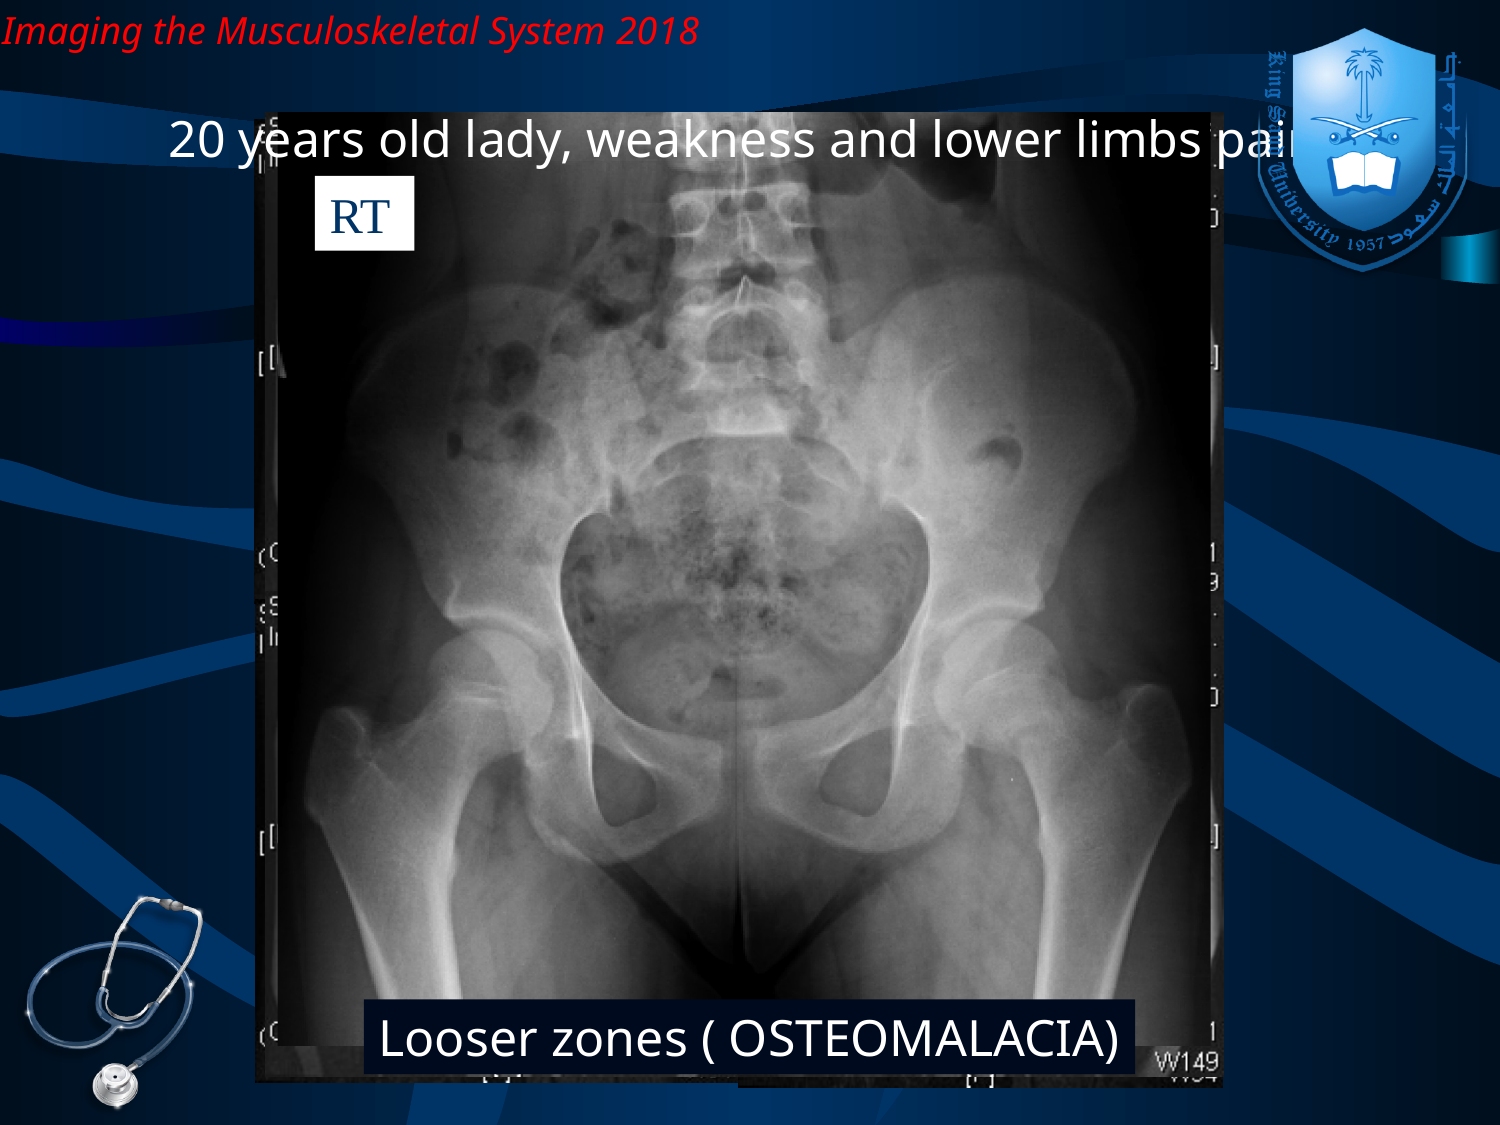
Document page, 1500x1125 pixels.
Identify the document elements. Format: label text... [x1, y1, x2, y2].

text_box 20 years old lady, weakness and lower limbs pain [153, 99, 1219, 175]
picture [0, 882, 238, 1123]
picture [1224, 12, 1500, 288]
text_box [277, 112, 1211, 1046]
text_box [265, 112, 1224, 1077]
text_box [254, 119, 1223, 1088]
text_box Imaging the Musculoskeletal System 2018 [0, 0, 1488, 60]
